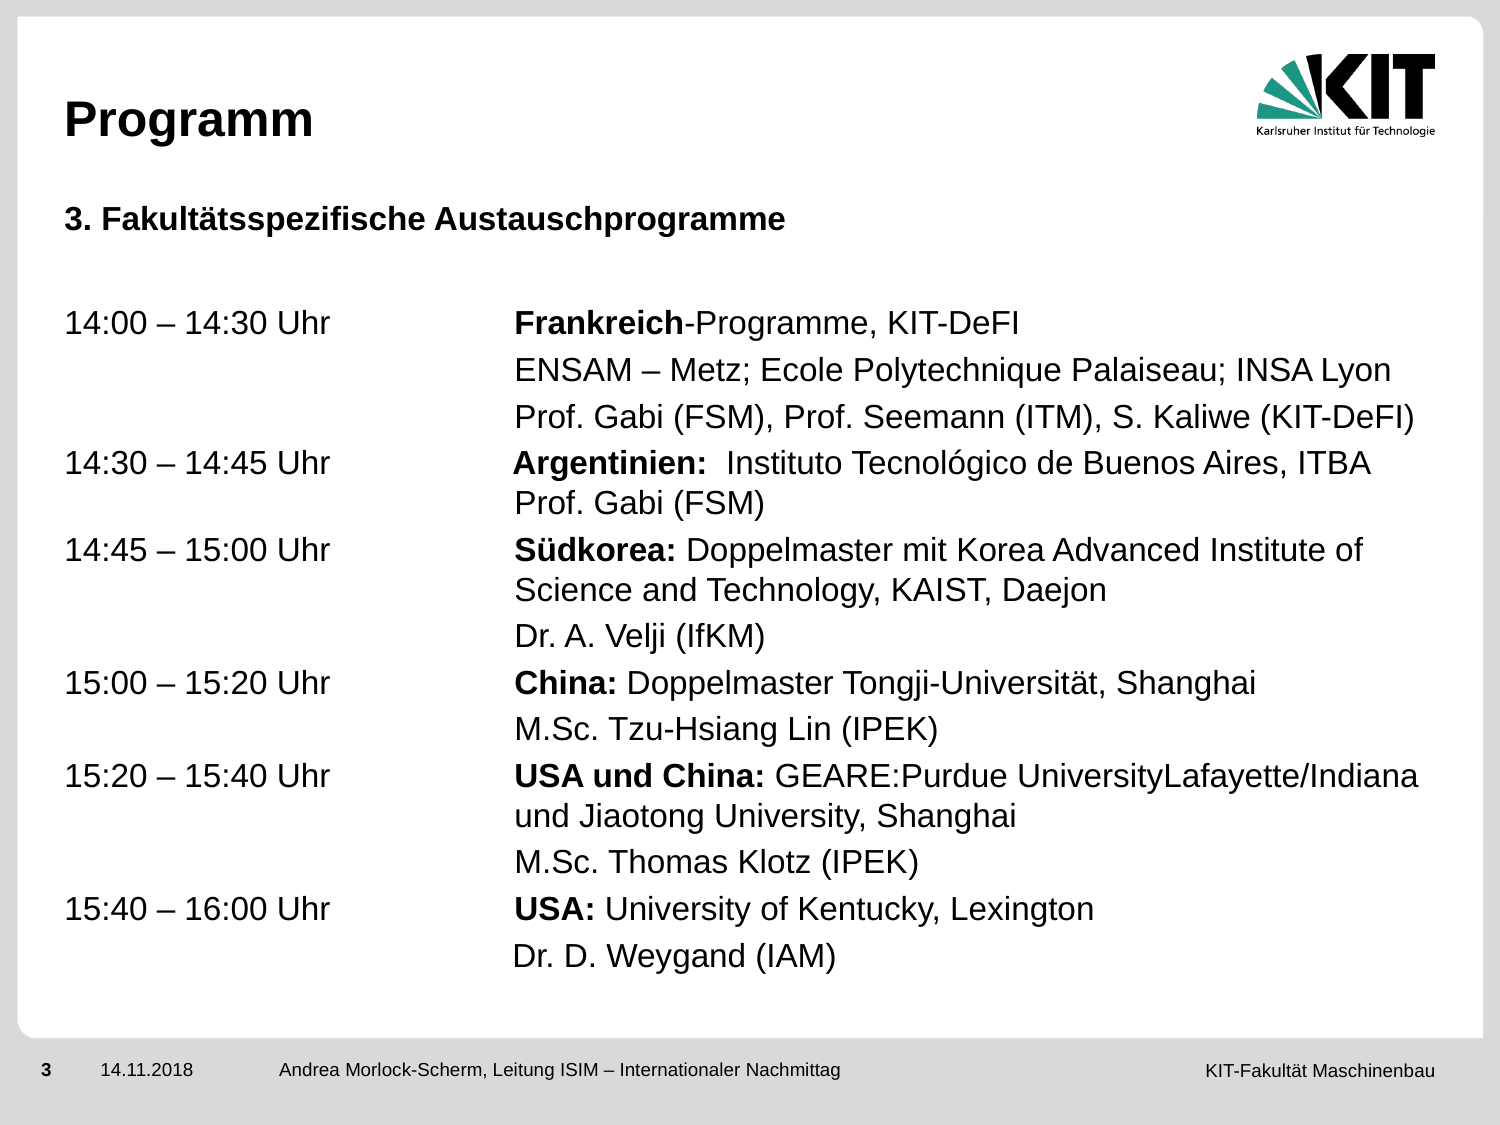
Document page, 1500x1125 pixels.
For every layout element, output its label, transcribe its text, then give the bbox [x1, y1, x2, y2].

footer Andrea Morlock-Scherm, Leitung ISIM – Internationaler Nachmittag [279, 1057, 976, 1117]
title Programm [64, 54, 1198, 147]
picture [0, 0, 1500, 1125]
list 3. Fakultätsspezifische Austauschprogramme 14:00 – 14:30 Uhr Frankreich-Programme, KIT-DeFI ENSAM – Metz; Ecole Polytechnique Palaiseau; INSA Lyon Prof. Gabi (FSM), Prof. Seemann (ITM), S. Kaliwe (KIT-DeFI) 14:30 – 14:45 Uhr Argentinien: Instituto Tecnológico de Buenos Aires, ITBA Prof. Gabi (FSM) 14:45 – 15:00 Uhr Südkorea: Doppelmaster mit Korea Advanced Institute of Science and Technology, KAIST, Daejon Dr. A. Velji (IfKM) 15:00 – 15:20 Uhr China: Doppelmaster Tongji-Universität, Shanghai M.Sc. Tzu-Hsiang Lin (IPEK) 15:20 – 15:40 Uhr USA und China: GEARE:Purdue UniversityLafayette/Indiana und Jiaotong University, Shanghai M.Sc. Thomas Klotz (IPEK) 15:40 – 16:00 Uhr USA: University of Kentucky, Lexington Dr. D. Weygand (IAM) [64, 196, 1436, 1000]
